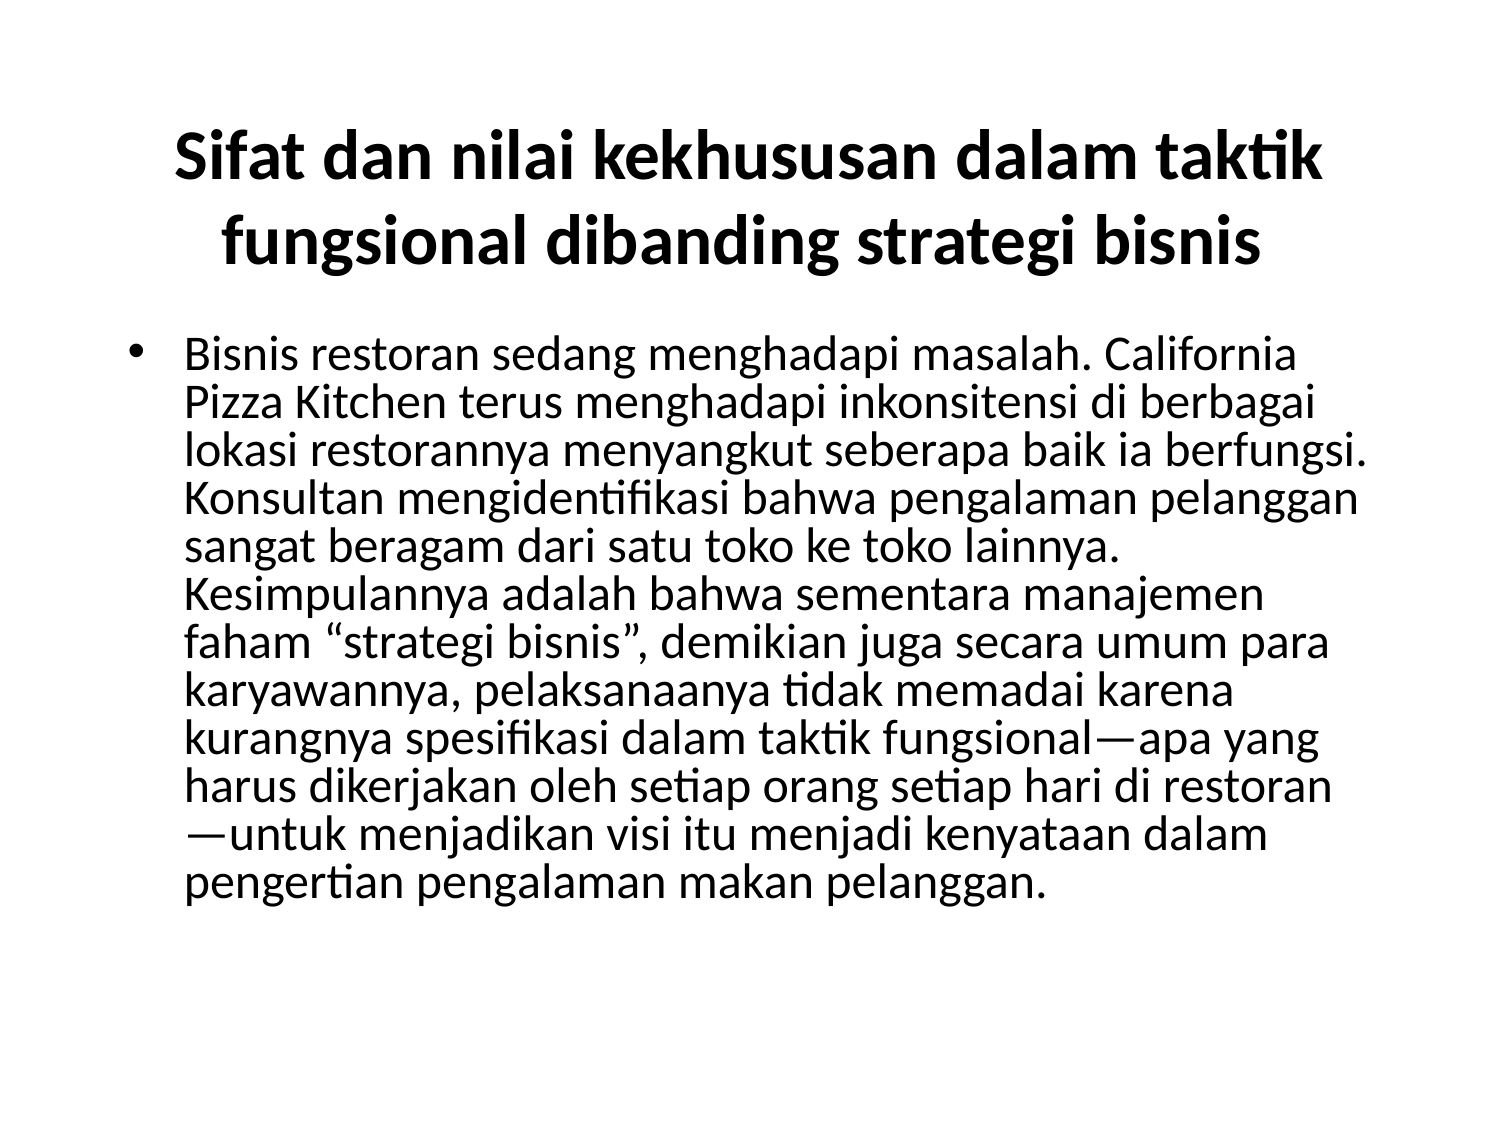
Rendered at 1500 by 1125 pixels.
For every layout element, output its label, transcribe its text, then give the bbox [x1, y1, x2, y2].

title Sifat dan nilai kekhususan dalam taktik fungsional dibanding strategi bisnis [53, 99, 1447, 288]
list Bisnis restoran sedang menghadapi masalah. California Pizza Kitchen terus menghadapi inkonsitensi di berbagai lokasi restorannya menyangkut seberapa baik ia berfungsi. Konsultan mengidentifikasi bahwa pengalaman pelanggan sangat beragam dari satu toko ke toko lainnya. Kesimpulannya adalah bahwa sementara manajemen faham “strategi bisnis”, demikian juga secara umum para karyawannya, pelaksanaanya tidak memadai karena kurangnya spesifikasi dalam taktik fungsional—apa yang harus dikerjakan oleh setiap orang setiap hari di restoran—untuk menjadikan visi itu menjadi kenyataan dalam pengertian pengalaman makan pelanggan. [112, 324, 1388, 1083]
